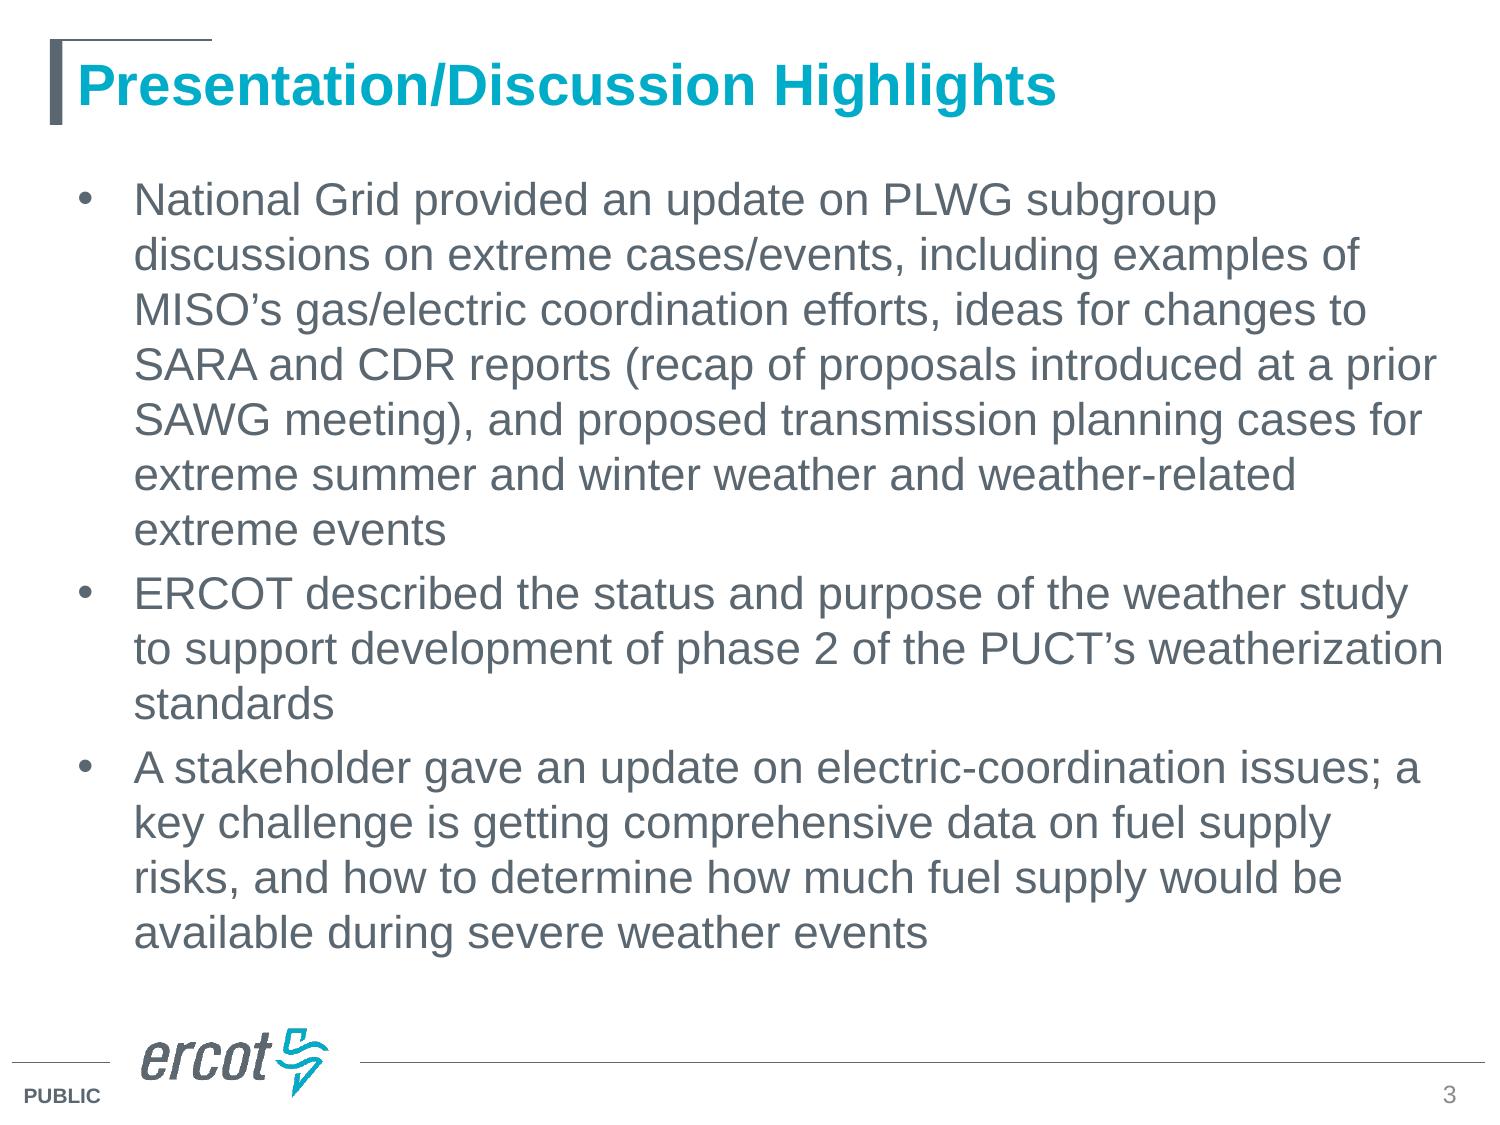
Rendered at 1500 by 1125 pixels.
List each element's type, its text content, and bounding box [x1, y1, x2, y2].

list National Grid provided an update on PLWG subgroup discussions on extreme cases/events, including examples of MISO’s gas/electric coordination efforts, ideas for changes to SARA and CDR reports (recap of proposals introduced at a prior SAWG meeting), and proposed transmission planning cases for extreme summer and winter weather and weather-related extreme events ERCOT described the status and purpose of the weather study to support development of phase 2 of the PUCT’s weatherization standards A stakeholder gave an update on electric-coordination issues; a key challenge is getting comprehensive data on fuel supply risks, and how to determine how much fuel supply would be available during severe weather events [62, 162, 1463, 1027]
picture [137, 1027, 332, 1100]
slide_number 3 [1412, 1076, 1488, 1112]
title Presentation/Discussion Highlights [62, 39, 1450, 138]
